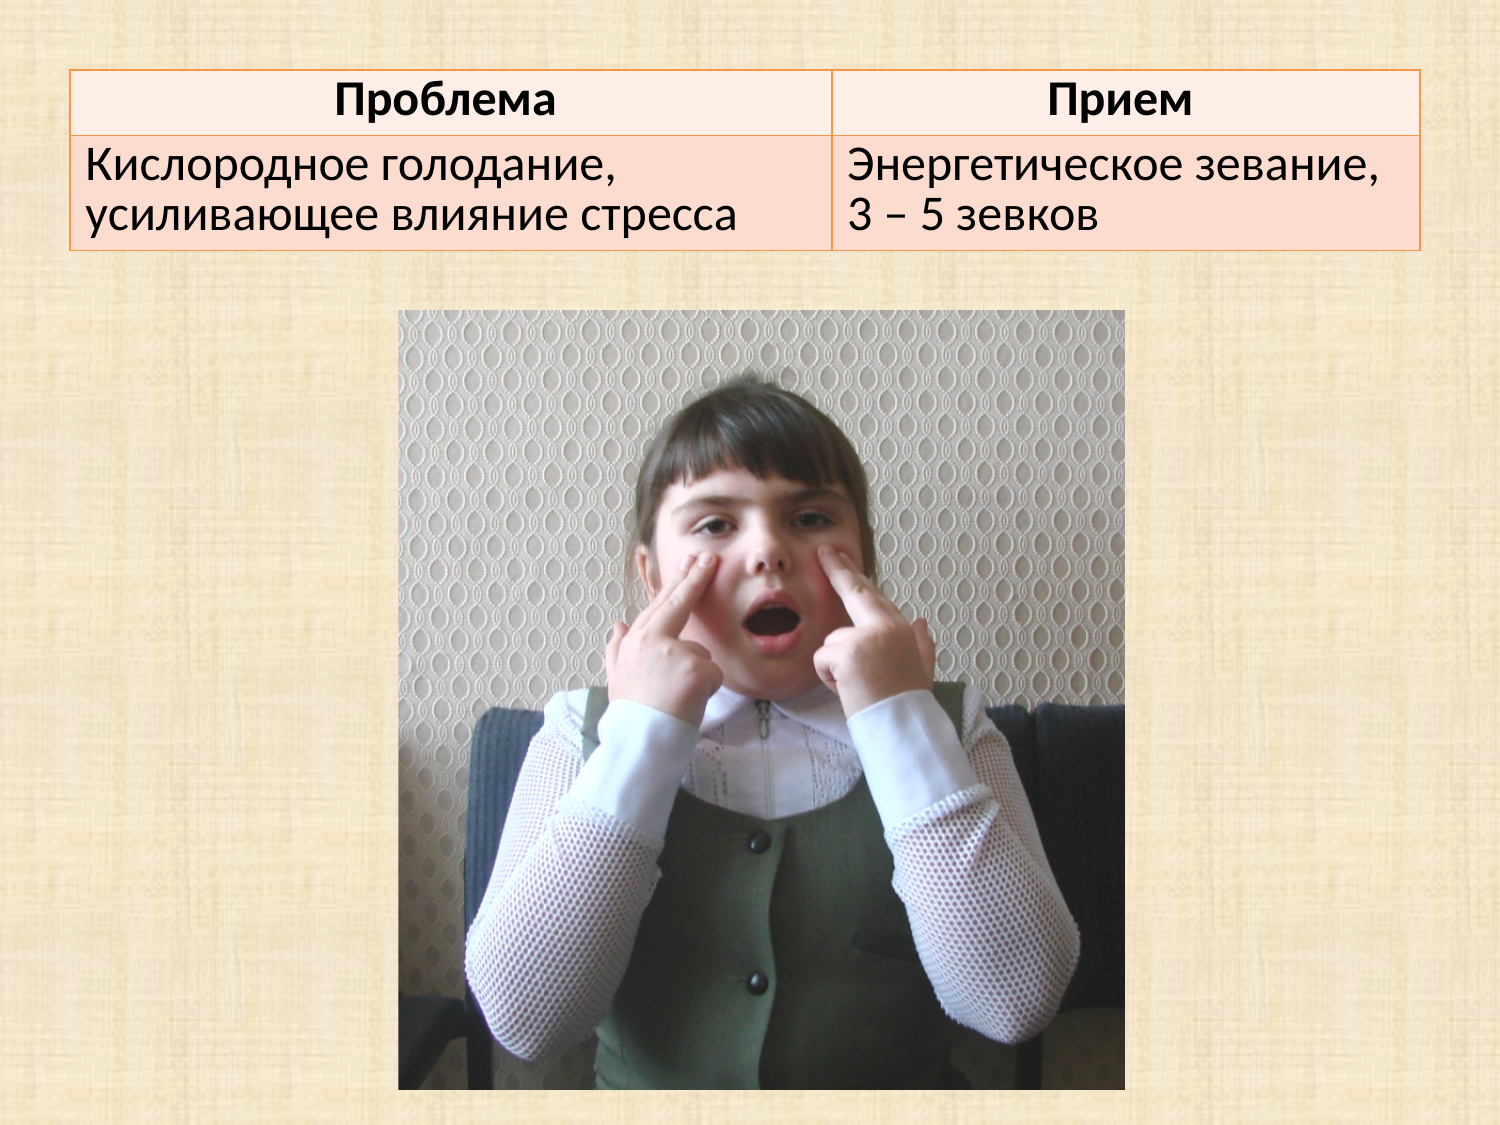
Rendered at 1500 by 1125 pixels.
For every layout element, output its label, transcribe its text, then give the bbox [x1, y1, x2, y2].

picture [398, 309, 1126, 1091]
table_header Прием [833, 71, 1419, 135]
table_cell Кислородное голодание, усиливающее влияние стресса [71, 136, 831, 250]
table_cell Энергетическое зевание, 3 – 5 зевков [833, 136, 1419, 250]
table_header Проблема [71, 71, 831, 135]
